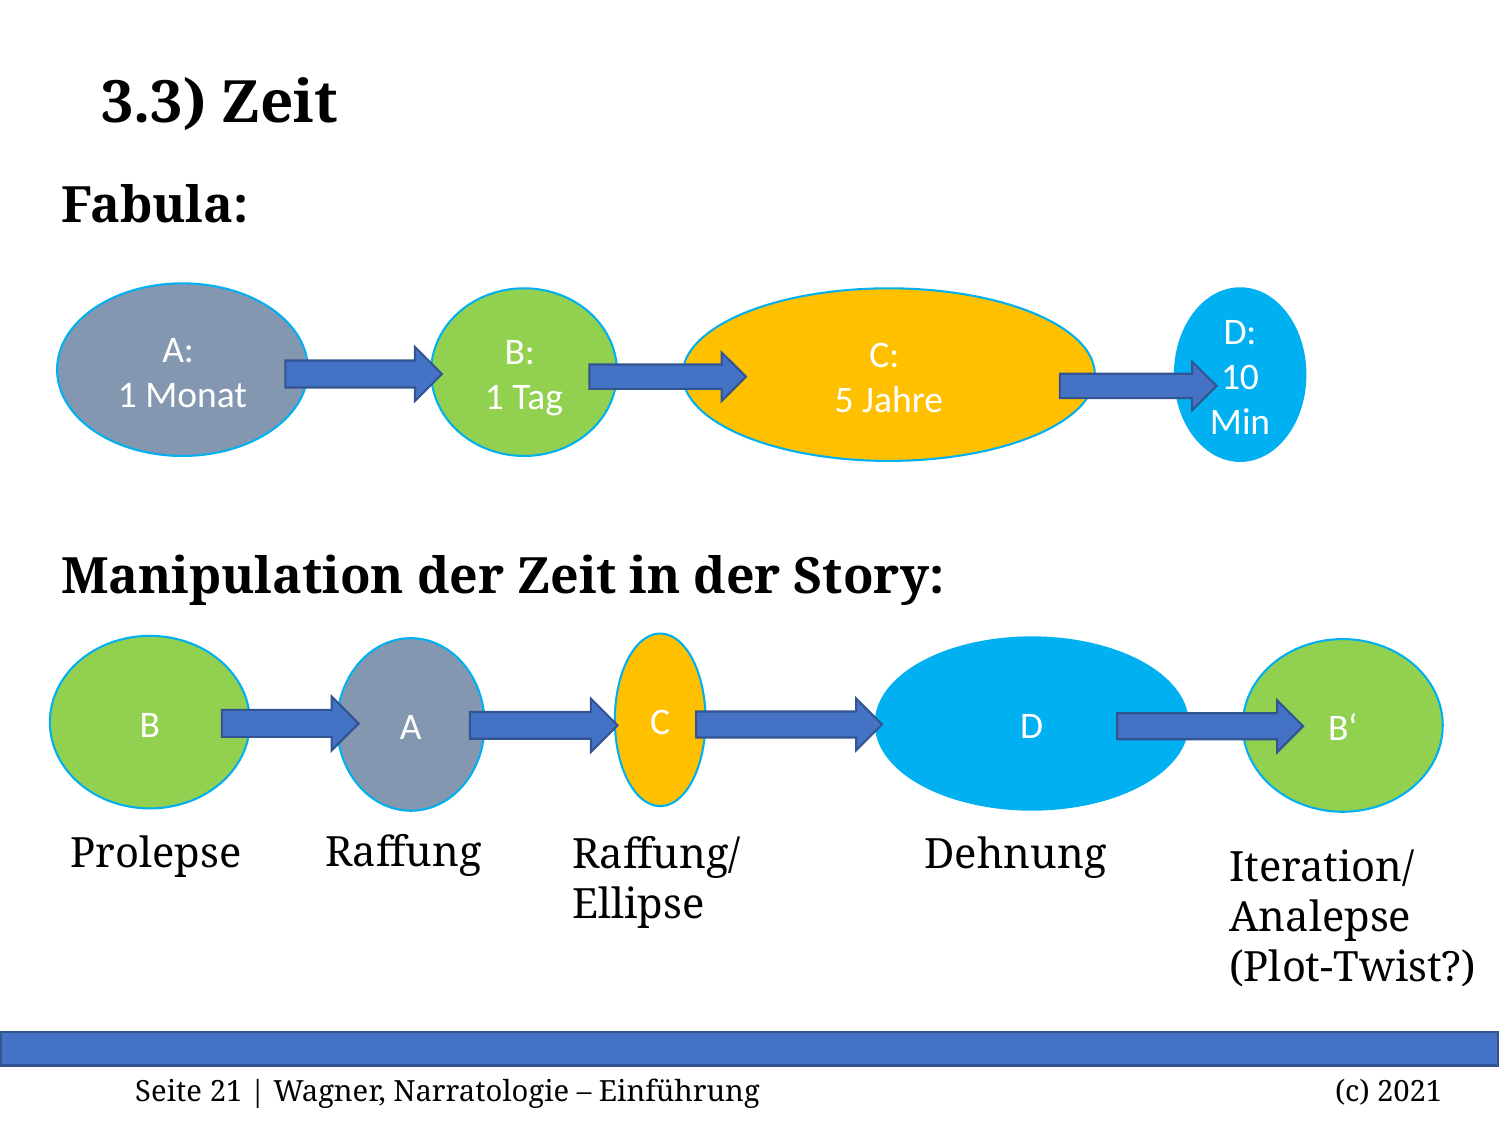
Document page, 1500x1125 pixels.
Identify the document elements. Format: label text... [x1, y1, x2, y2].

title 3.3) Zeit [101, 42, 1399, 164]
text_box Raffung/ Ellipse [557, 819, 756, 935]
text_box B‘ [1242, 638, 1444, 813]
text_box D [875, 636, 1188, 811]
text_box [284, 344, 444, 404]
text_box [695, 696, 884, 753]
text_box [588, 349, 748, 404]
text_box A: 1 Monat [56, 282, 309, 457]
text_box Dehnung [909, 819, 1122, 885]
text_box Raffung [310, 817, 497, 883]
text_box A [338, 637, 485, 812]
text_box B [48, 634, 250, 810]
text_box [1058, 359, 1218, 413]
text_box [220, 694, 361, 753]
text_box Seite <Foliennummer> | Wagner, Narratologie – Einführung (c) 2021 [120, 1064, 1500, 1120]
text_box C [613, 632, 707, 808]
text_box Fabula: Manipulation der Zeit in der Story: [46, 172, 1443, 887]
text_box Prolepse [55, 817, 257, 883]
text_box C: 5 Jahre [683, 287, 1096, 462]
text_box [468, 696, 620, 755]
text_box Iteration/ Analepse (Plot-Twist?) [1214, 832, 1492, 997]
text_box [1116, 697, 1305, 755]
text_box D: 10 Min [1173, 287, 1307, 462]
text_box [0, 1031, 1499, 1067]
text_box B: 1 Tag [431, 287, 618, 457]
